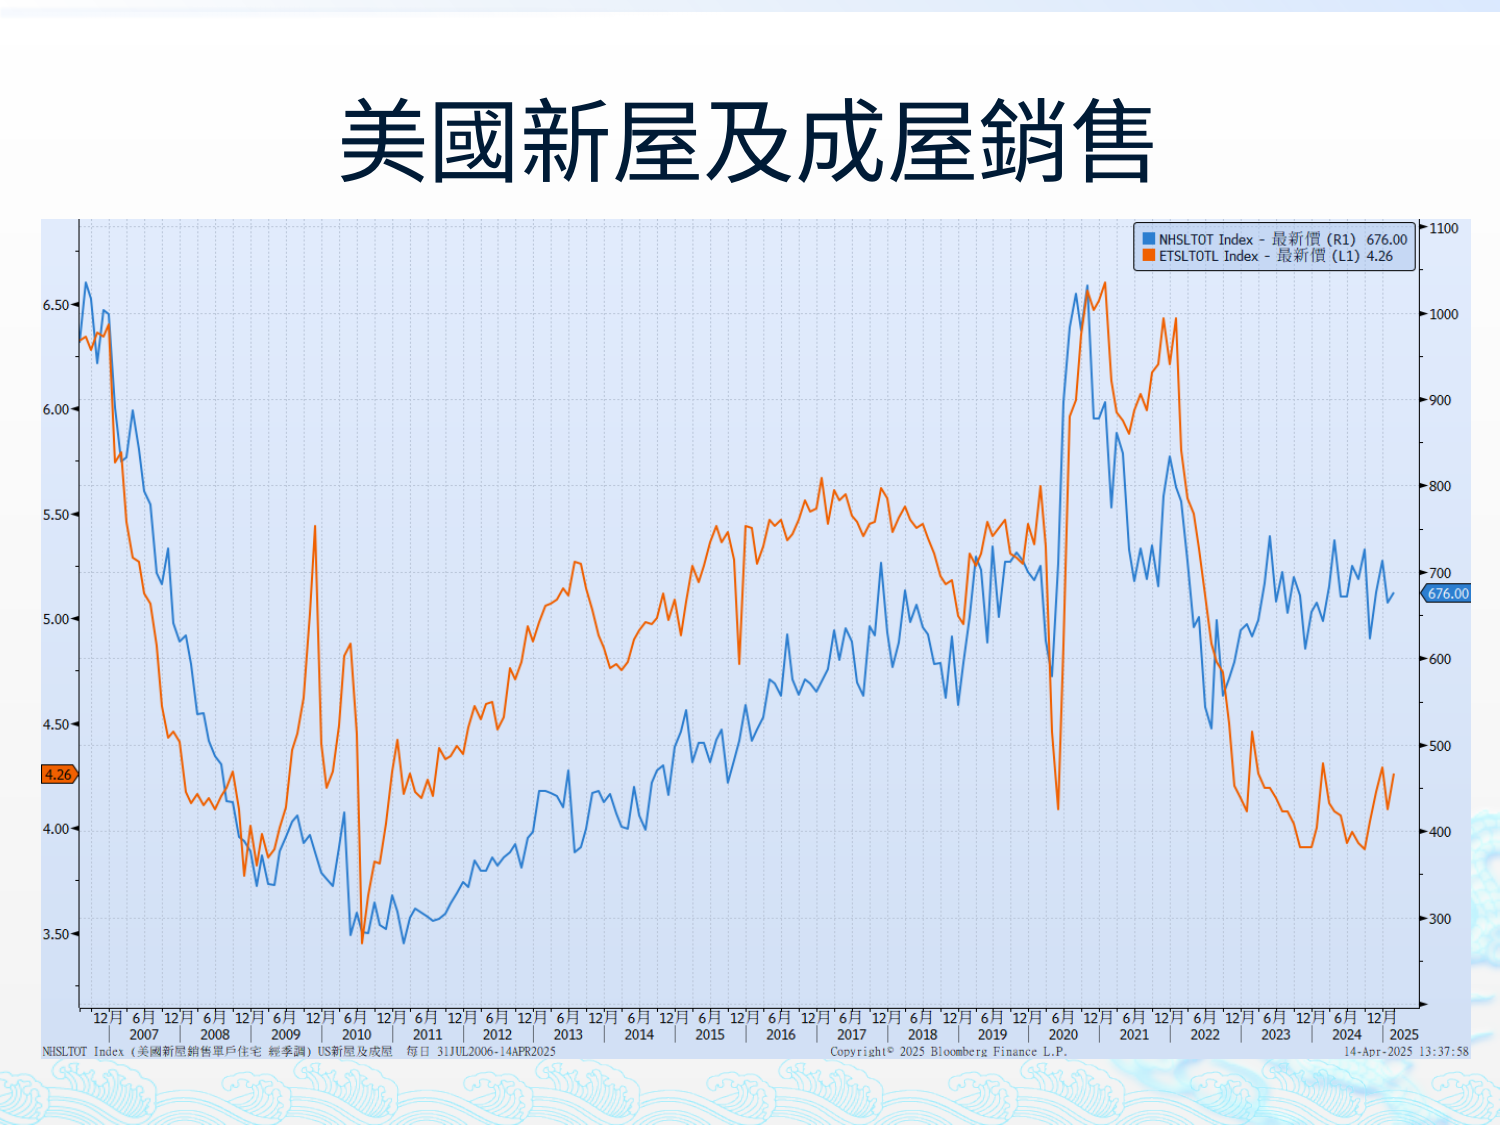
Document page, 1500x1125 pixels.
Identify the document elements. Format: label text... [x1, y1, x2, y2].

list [40, 219, 1472, 1060]
title 美國新屋及成屋銷售 [75, 45, 1425, 219]
